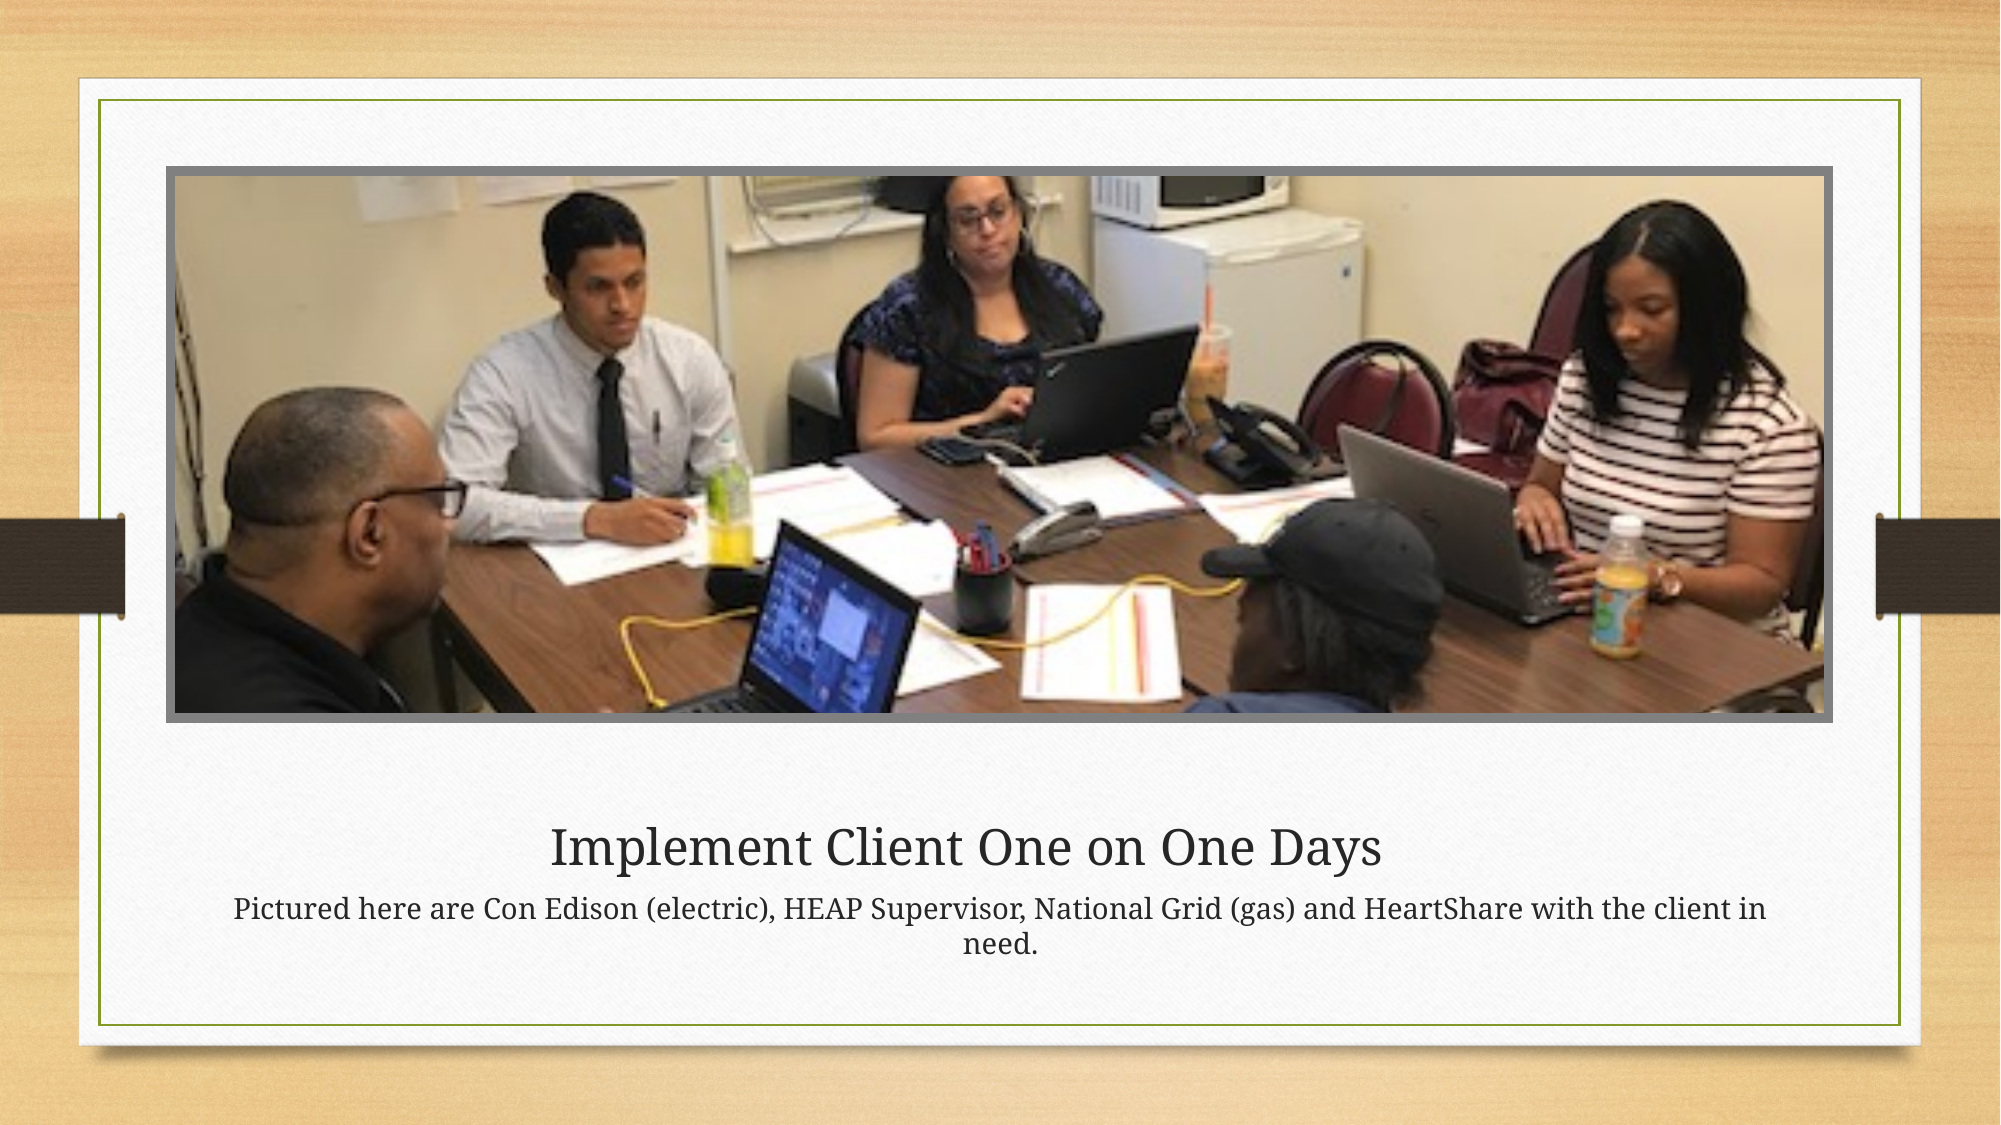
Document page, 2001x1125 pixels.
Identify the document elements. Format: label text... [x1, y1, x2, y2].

title Implement Client One on One Days [212, 789, 725, 882]
list Pictured here are Con Edison (electric), HEAP Supervisor, National Grid (gas) and HeartShare with the client in need. [1274, 882, 1789, 964]
title Implement Client One on One Days [1274, 789, 1789, 882]
list Pictured here are Con Edison (electric), HEAP Supervisor, National Grid (gas) and HeartShare with the client in need. [212, 882, 725, 964]
picture [0, 0, 2001, 1125]
